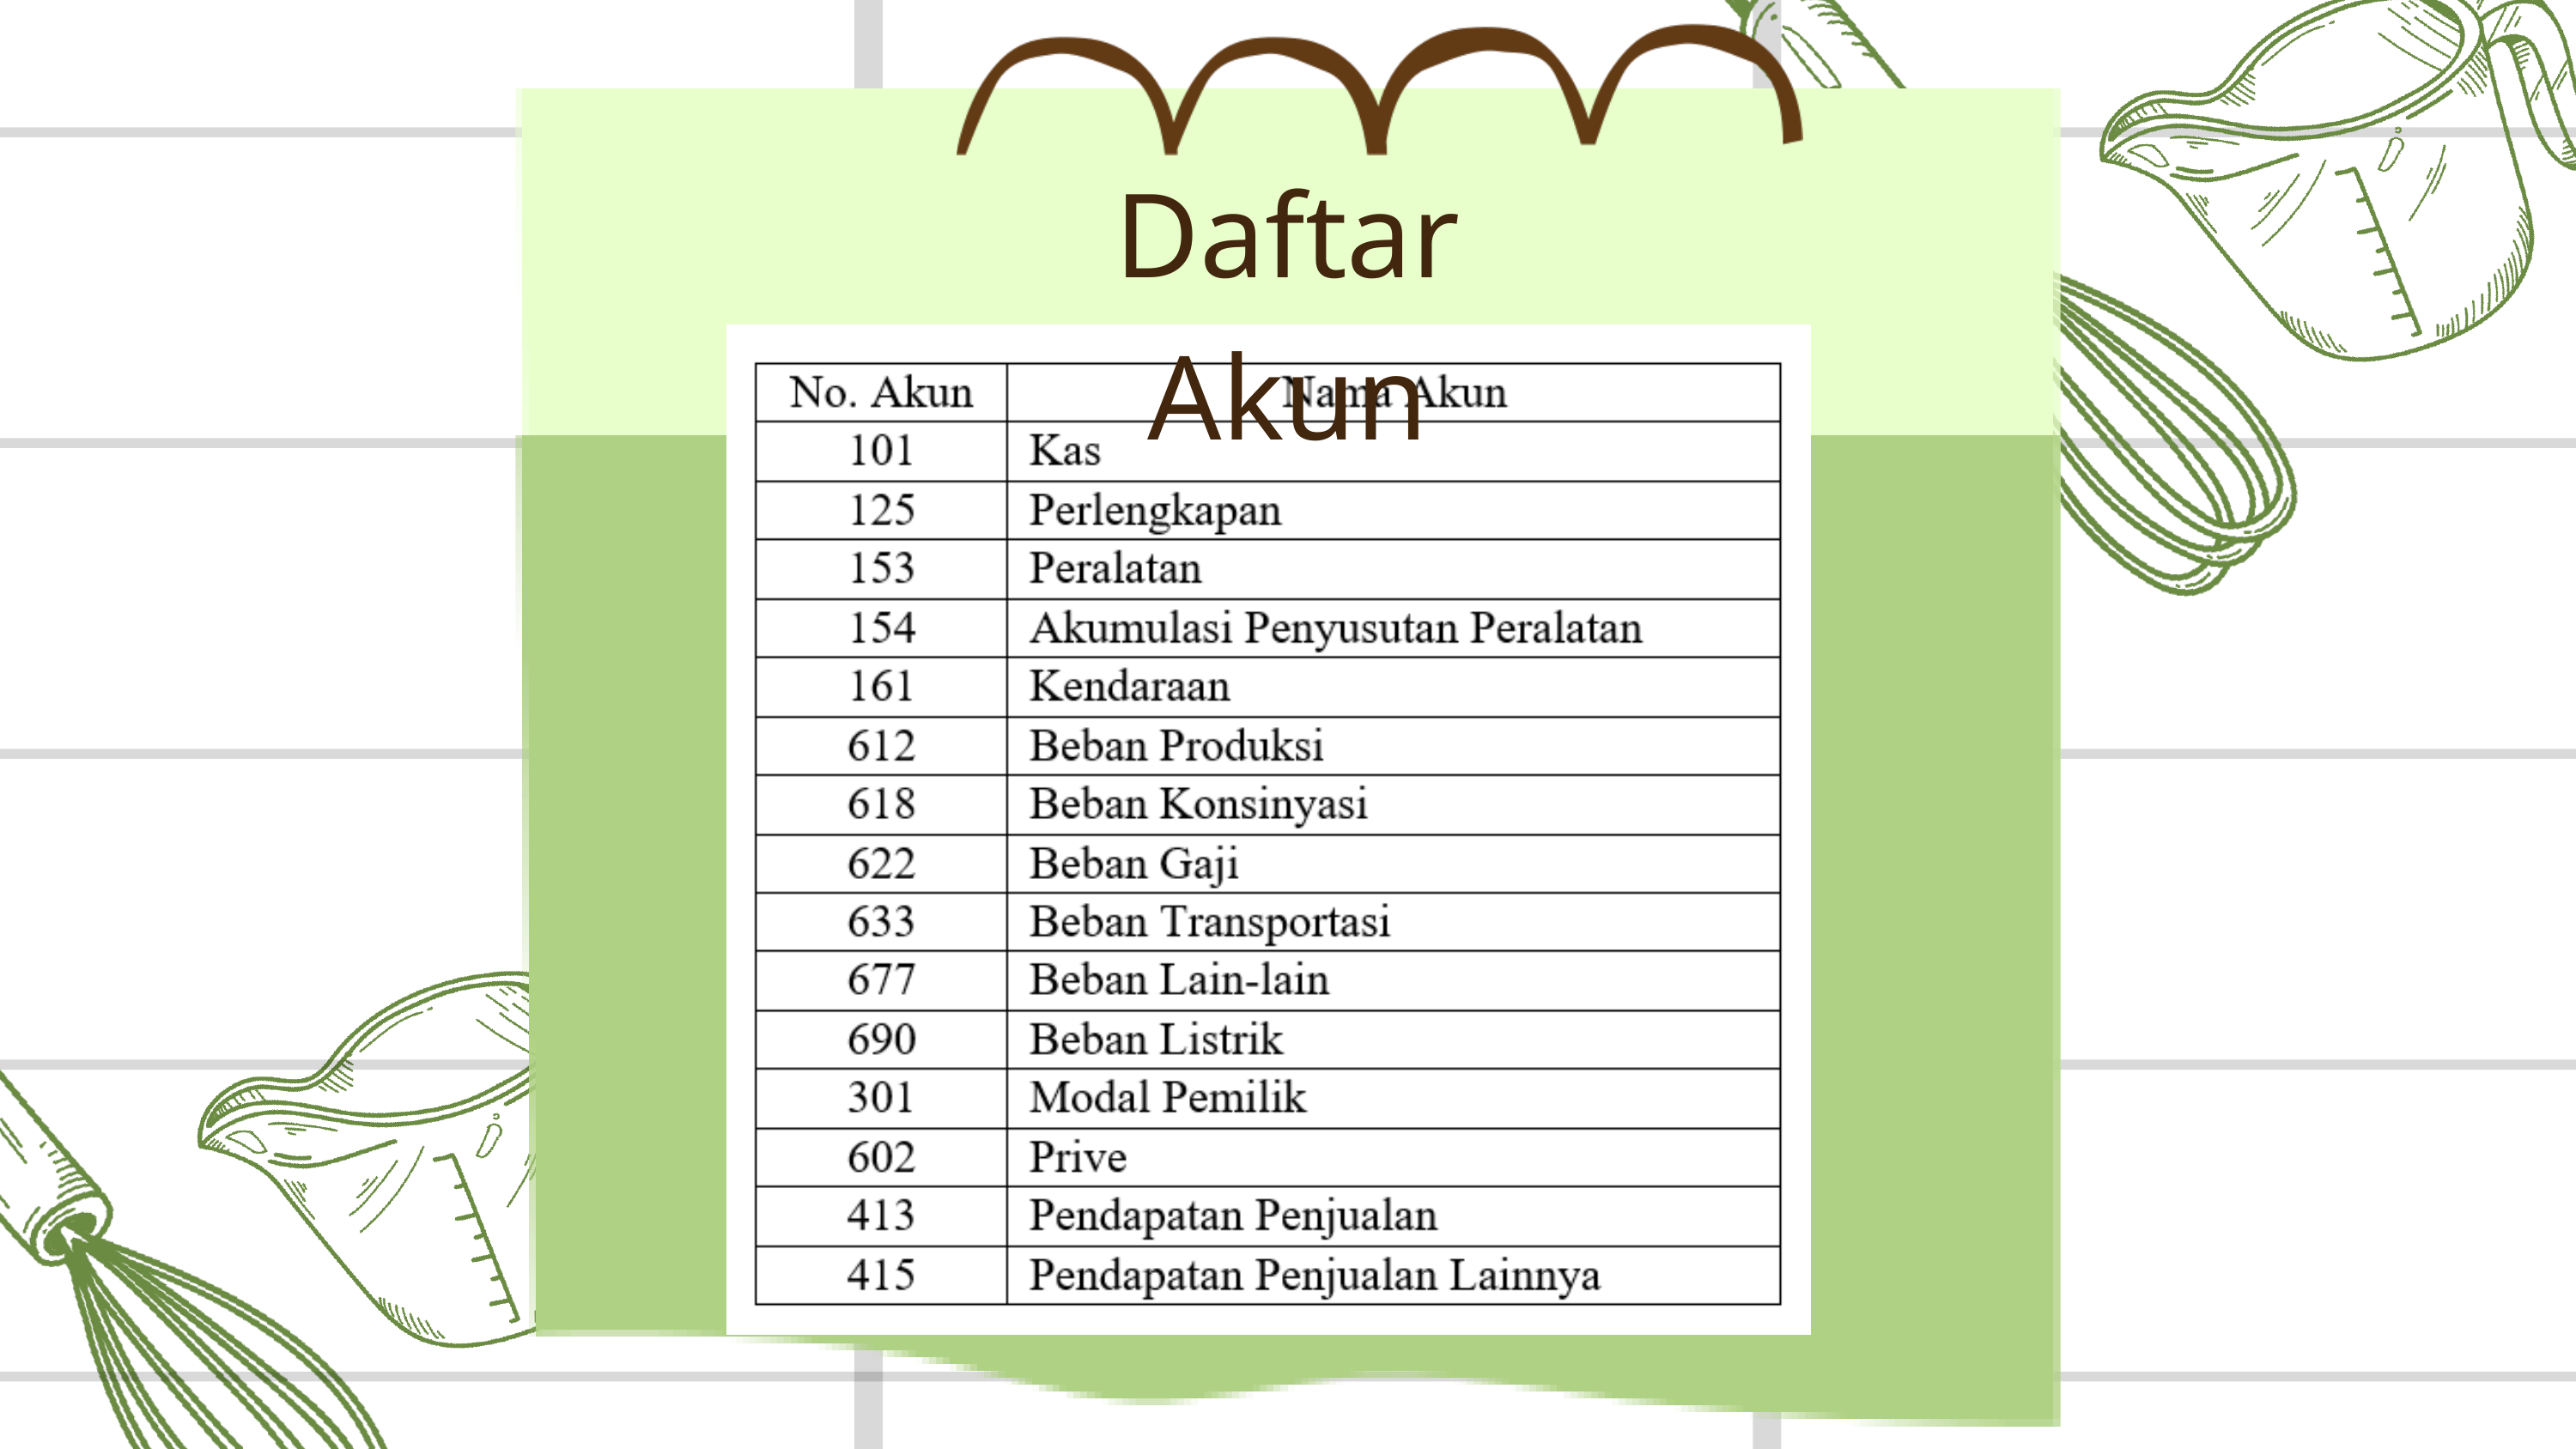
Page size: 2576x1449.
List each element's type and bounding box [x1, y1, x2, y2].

picture [957, 0, 2576, 718]
picture [726, 324, 1811, 1335]
text_box [515, 88, 2061, 1428]
text_box [0, 0, 2576, 1449]
